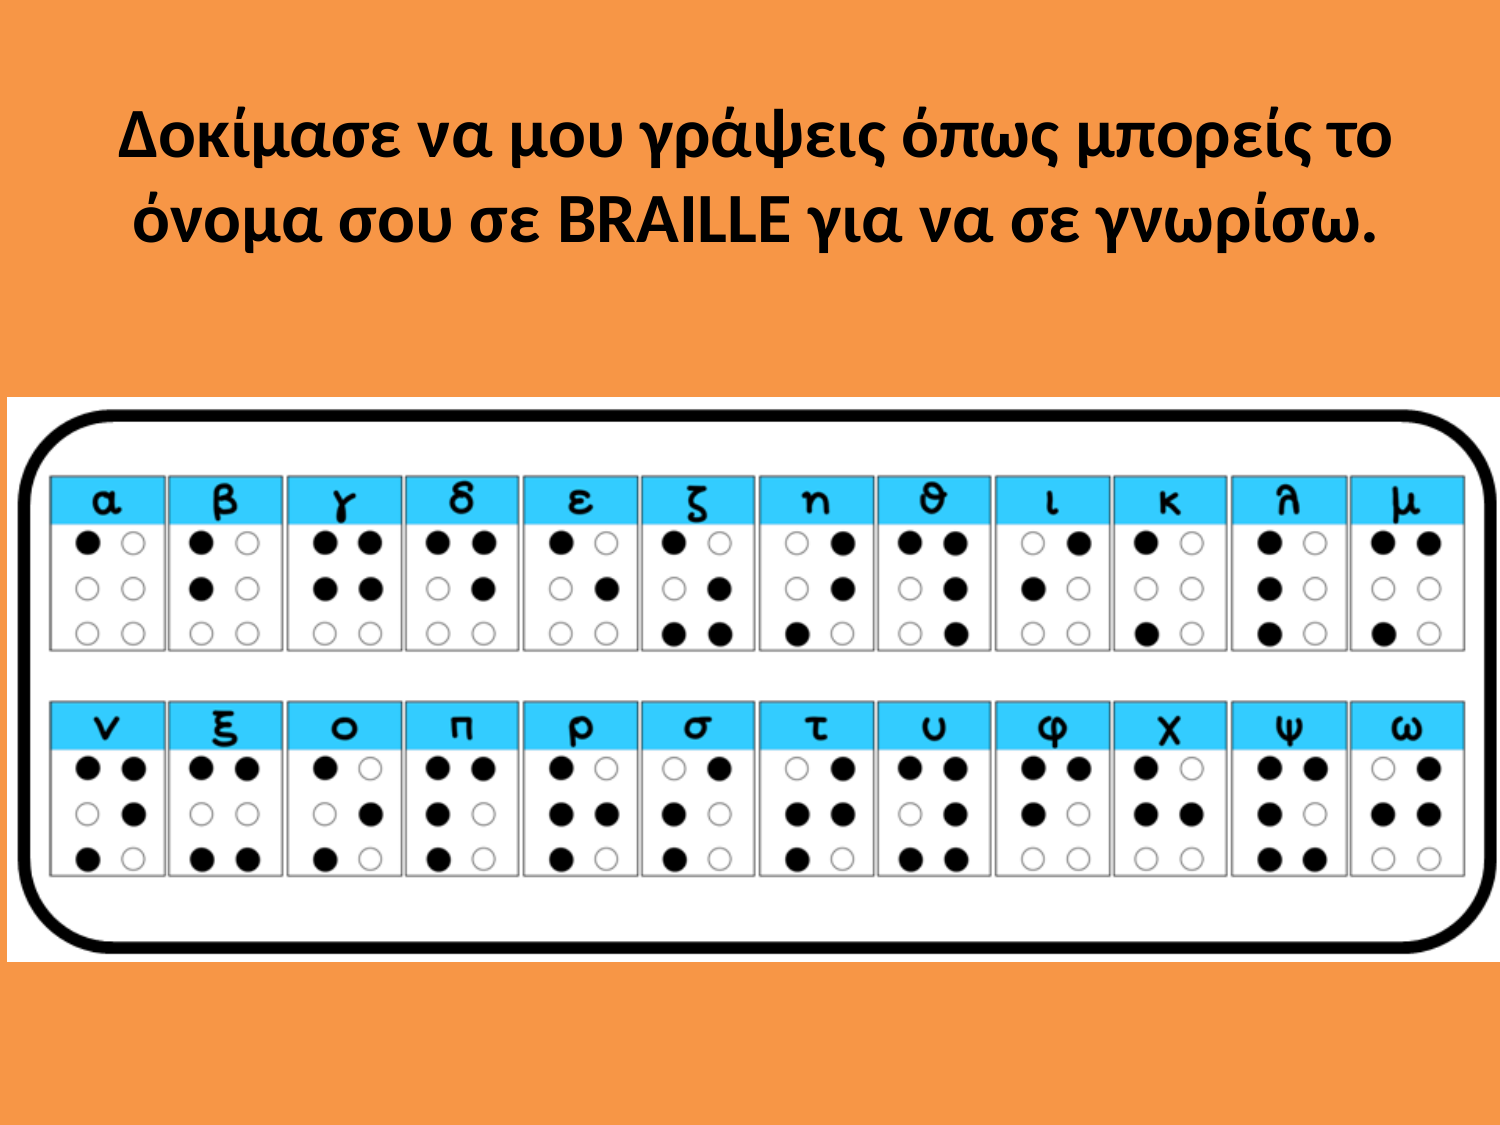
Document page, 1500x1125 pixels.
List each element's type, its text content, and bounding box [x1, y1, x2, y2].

picture [7, 396, 1500, 962]
title Δοκίμασε να μου γράψεις όπως μπορείς το όνομα σου σε BRAILLE για να σε γνωρίσω. [81, 78, 1432, 266]
